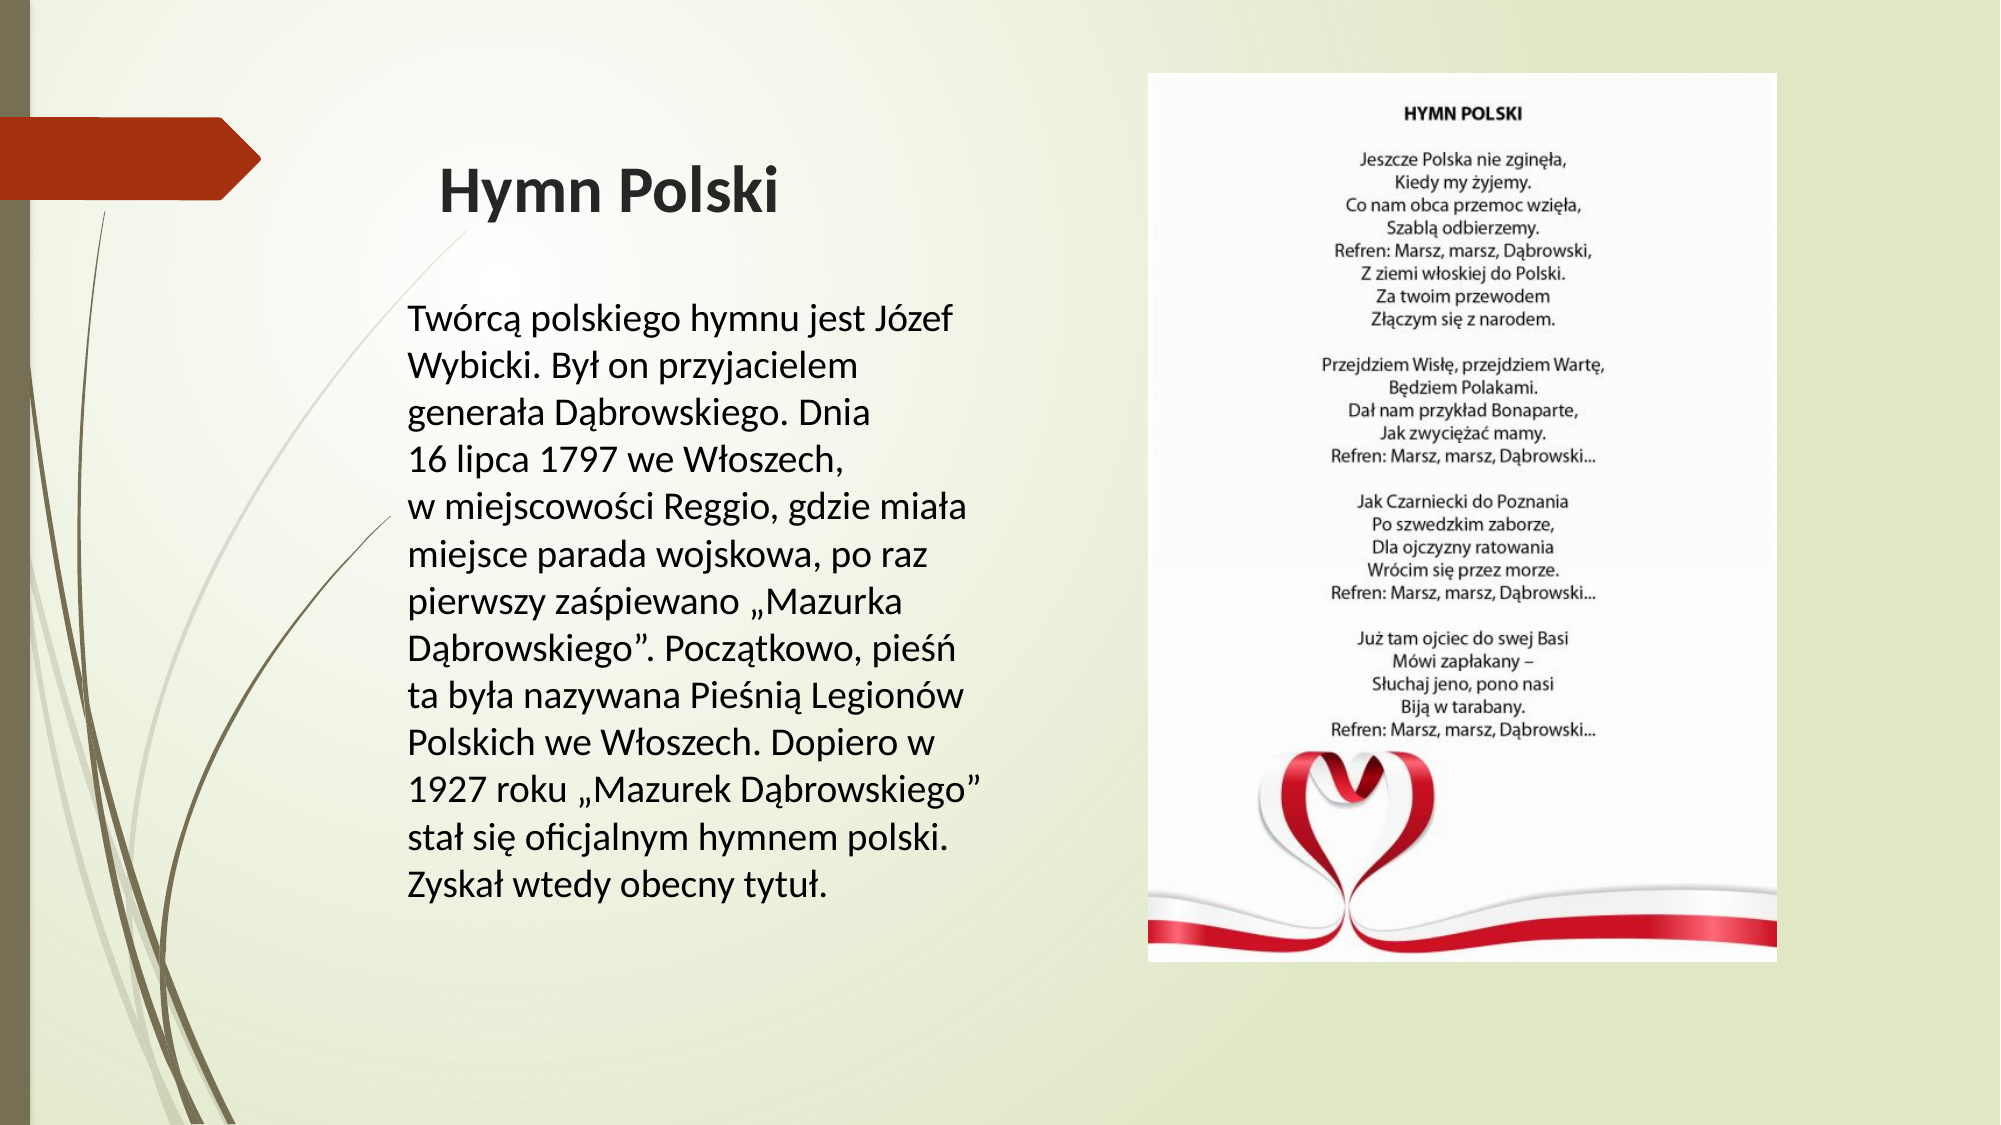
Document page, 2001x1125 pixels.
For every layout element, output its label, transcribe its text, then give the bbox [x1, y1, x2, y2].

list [1148, 72, 1777, 962]
title Hymn Polski [424, 73, 1000, 234]
list Twórcą polskiego hymnu jest Józef Wybicki. Był on przyjacielem generała Dąbrowskiego. Dnia 16 lipca 1797 we Włoszech, w miejscowości Reggio, gdzie miała miejsce parada wojskowa, po raz pierwszy zaśpiewano „Mazurka Dąbrowskiego”. Początkowo, pieśń ta była nazywana Pieśnią Legionów Polskich we Włoszech. Dopiero w 1927 roku „Mazurek Dąbrowskiego” stał się oficjalnym hymnem polski. Zyskał wtedy obecny tytuł. [392, 284, 1000, 962]
